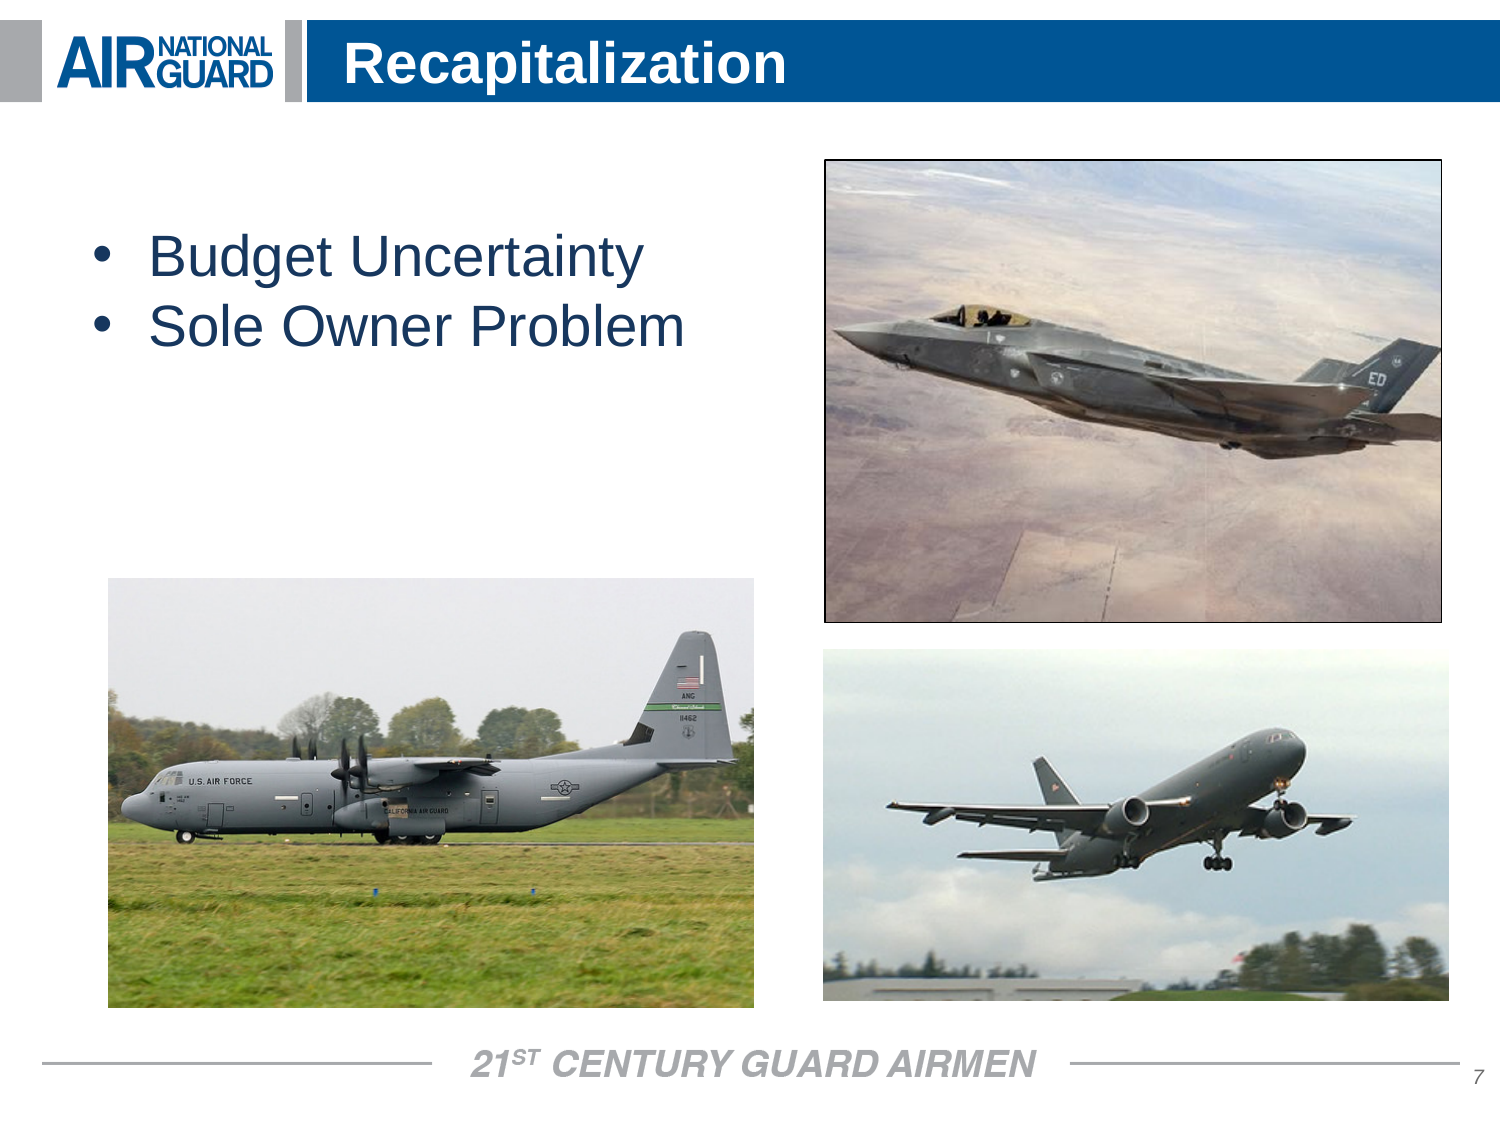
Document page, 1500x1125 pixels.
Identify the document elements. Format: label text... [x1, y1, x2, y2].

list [823, 649, 1449, 1002]
title Recapitalization [343, 6, 1500, 115]
slide_number 7 [1149, 1045, 1500, 1106]
picture [0, 0, 1500, 1125]
text_box Budget Uncertainty Sole Owner Problem [77, 210, 1428, 939]
